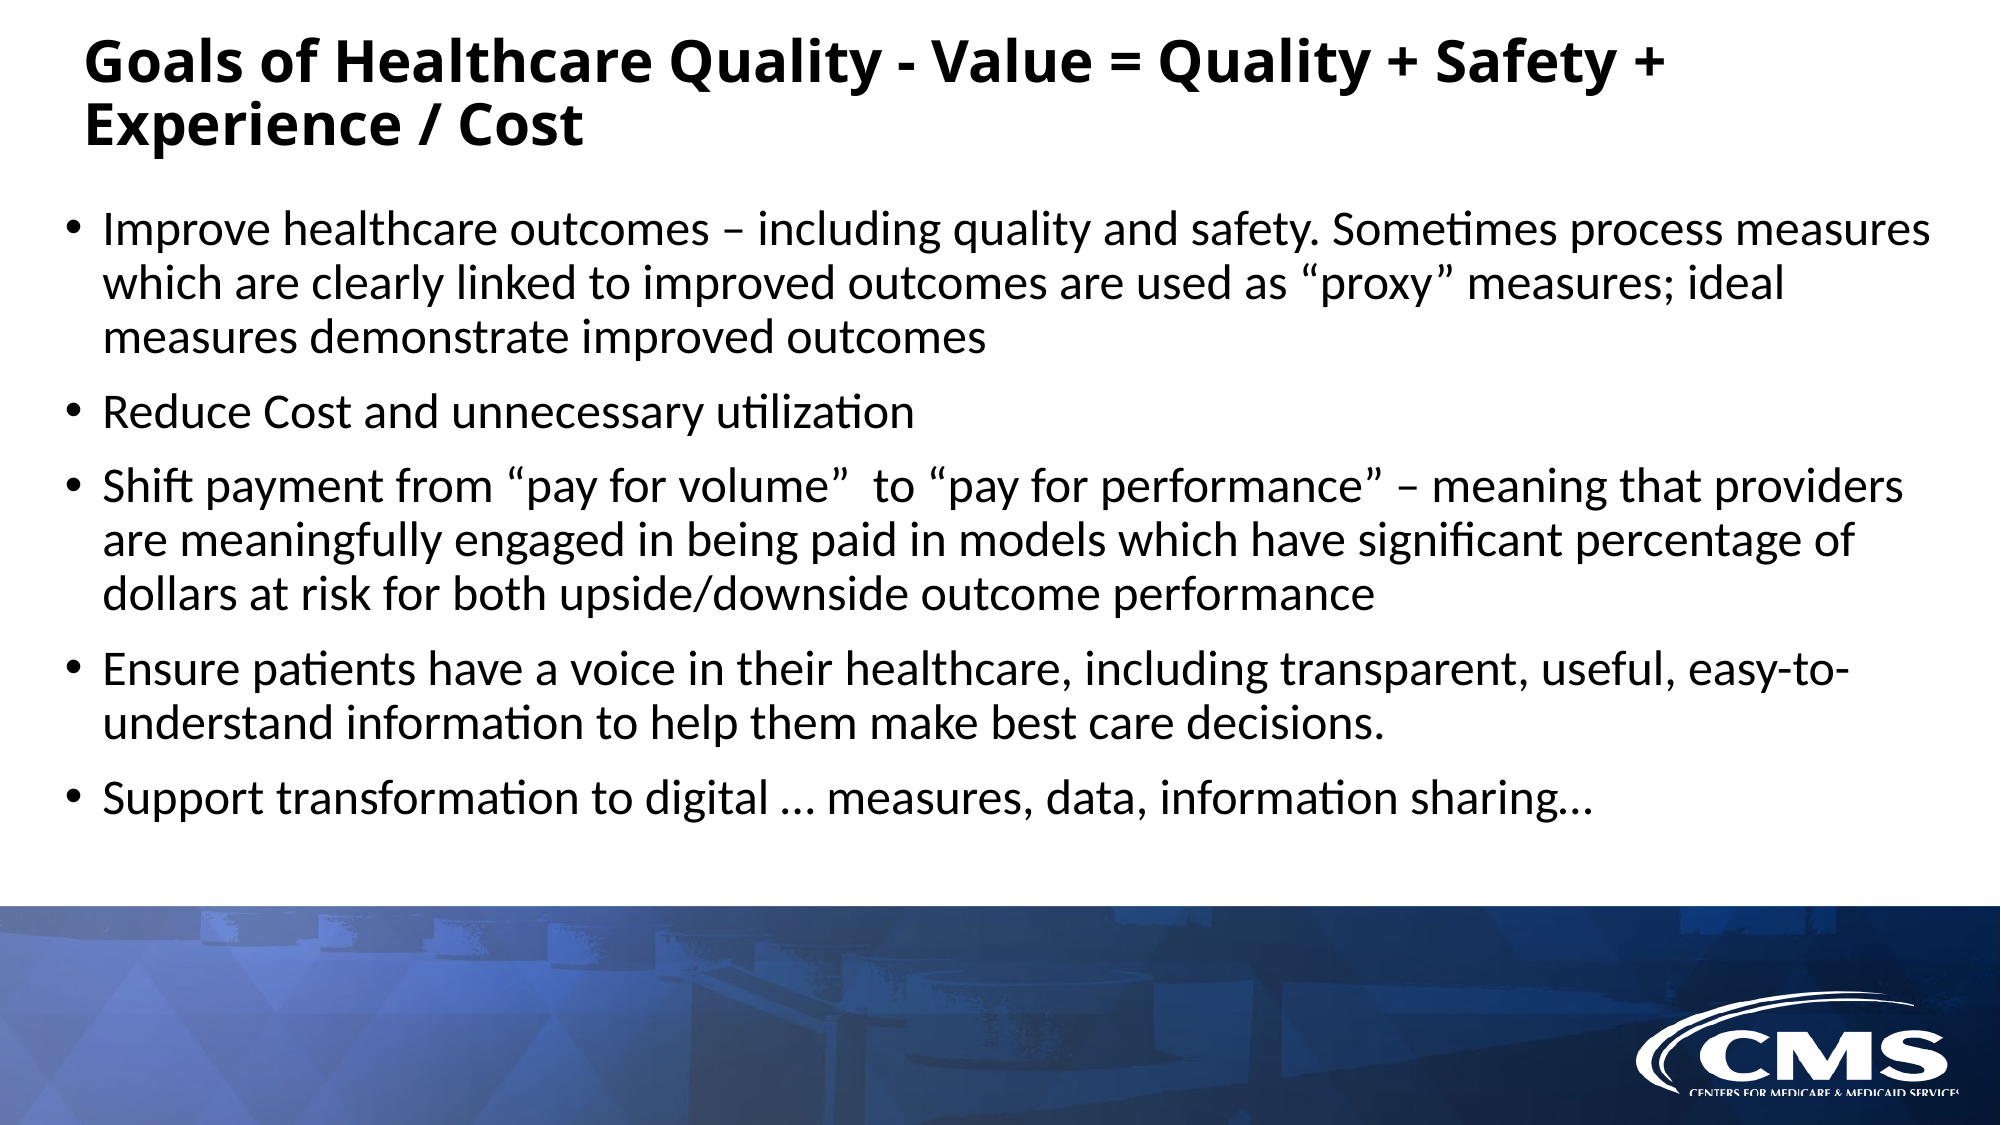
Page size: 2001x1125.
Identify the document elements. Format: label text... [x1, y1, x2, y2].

text_box Goals of Healthcare Quality - Value = Quality + Safety + Experience / Cost [69, 24, 1897, 194]
picture [0, 907, 2000, 1125]
text_box Improve healthcare outcomes – including quality and safety. Sometimes process measures which are clearly linked to improved outcomes are used as “proxy” measures; ideal measures demonstrate improved outcomes Reduce Cost and unnecessary utilization Shift payment from “pay for volume” to “pay for performance” – meaning that providers are meaningfully engaged in being paid in models which have significant percentage of dollars at risk for both upside/downside outcome performance Ensure patients have a voice in their healthcare, including transparent, useful, easy-to-understand information to help them make best care decisions. Support transformation to digital … measures, data, information sharing… [49, 194, 1977, 876]
